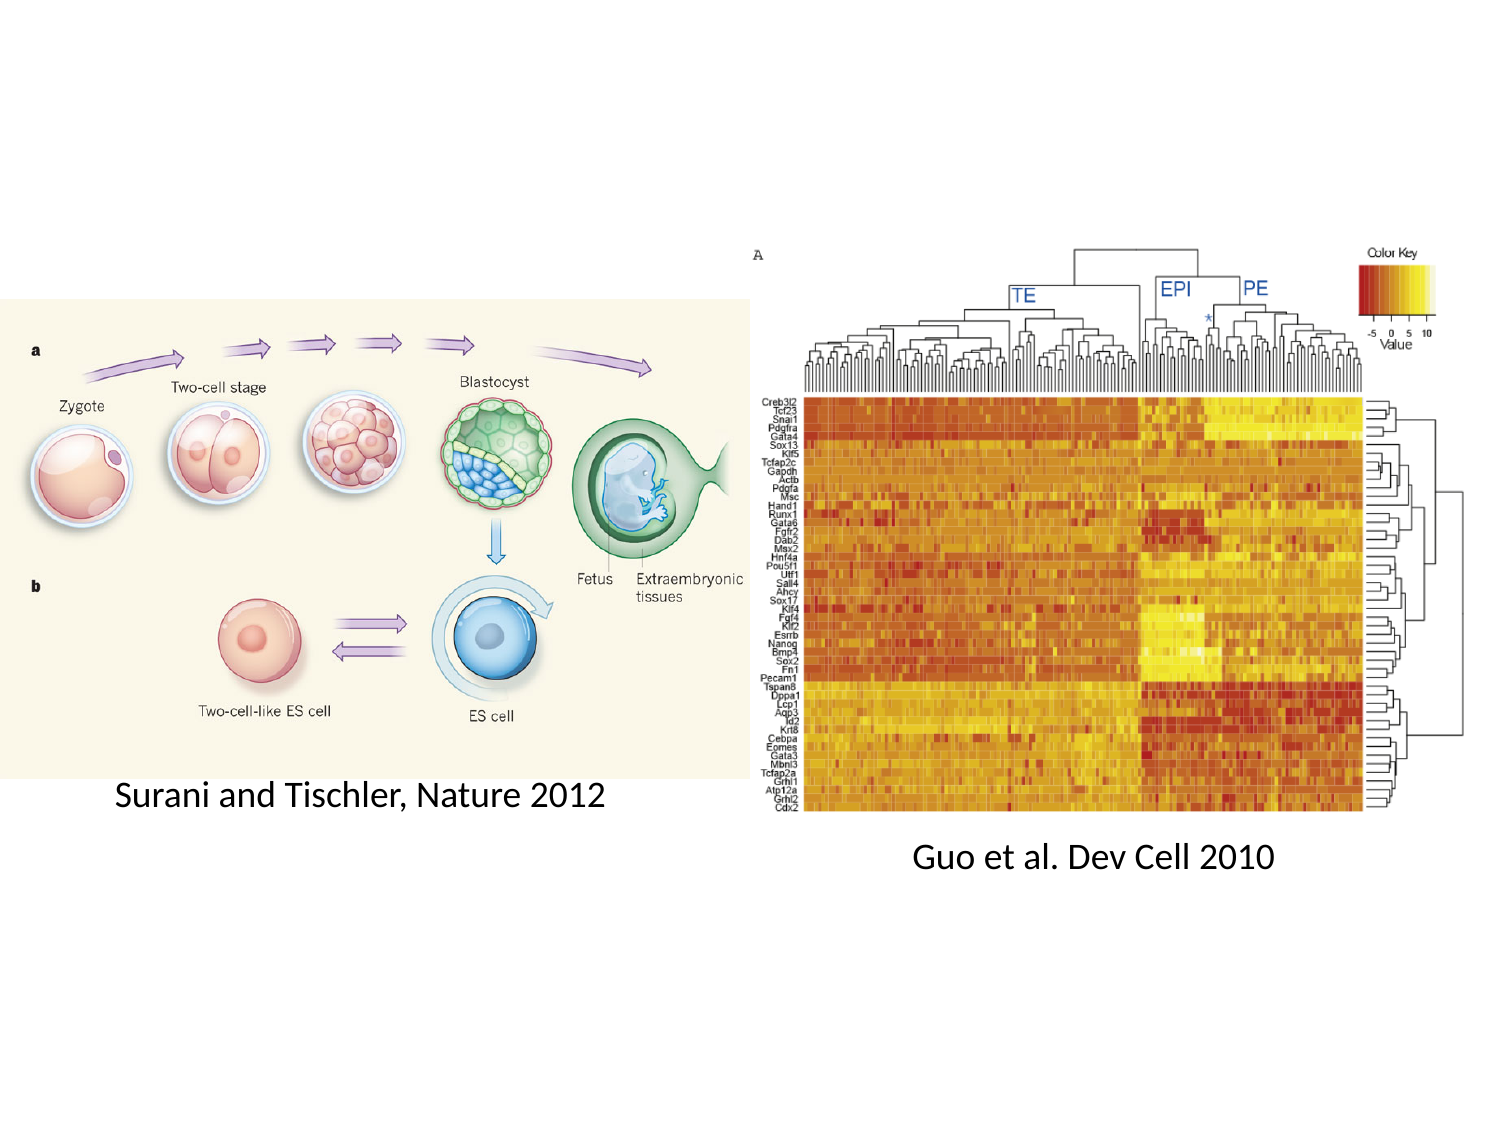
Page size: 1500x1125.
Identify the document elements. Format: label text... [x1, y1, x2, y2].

text_box Guo et al. Dev Cell 2010 [812, 832, 1375, 885]
text_box Surani and Tischler, Nature 2012 [99, 788, 663, 823]
picture [0, 237, 1476, 823]
